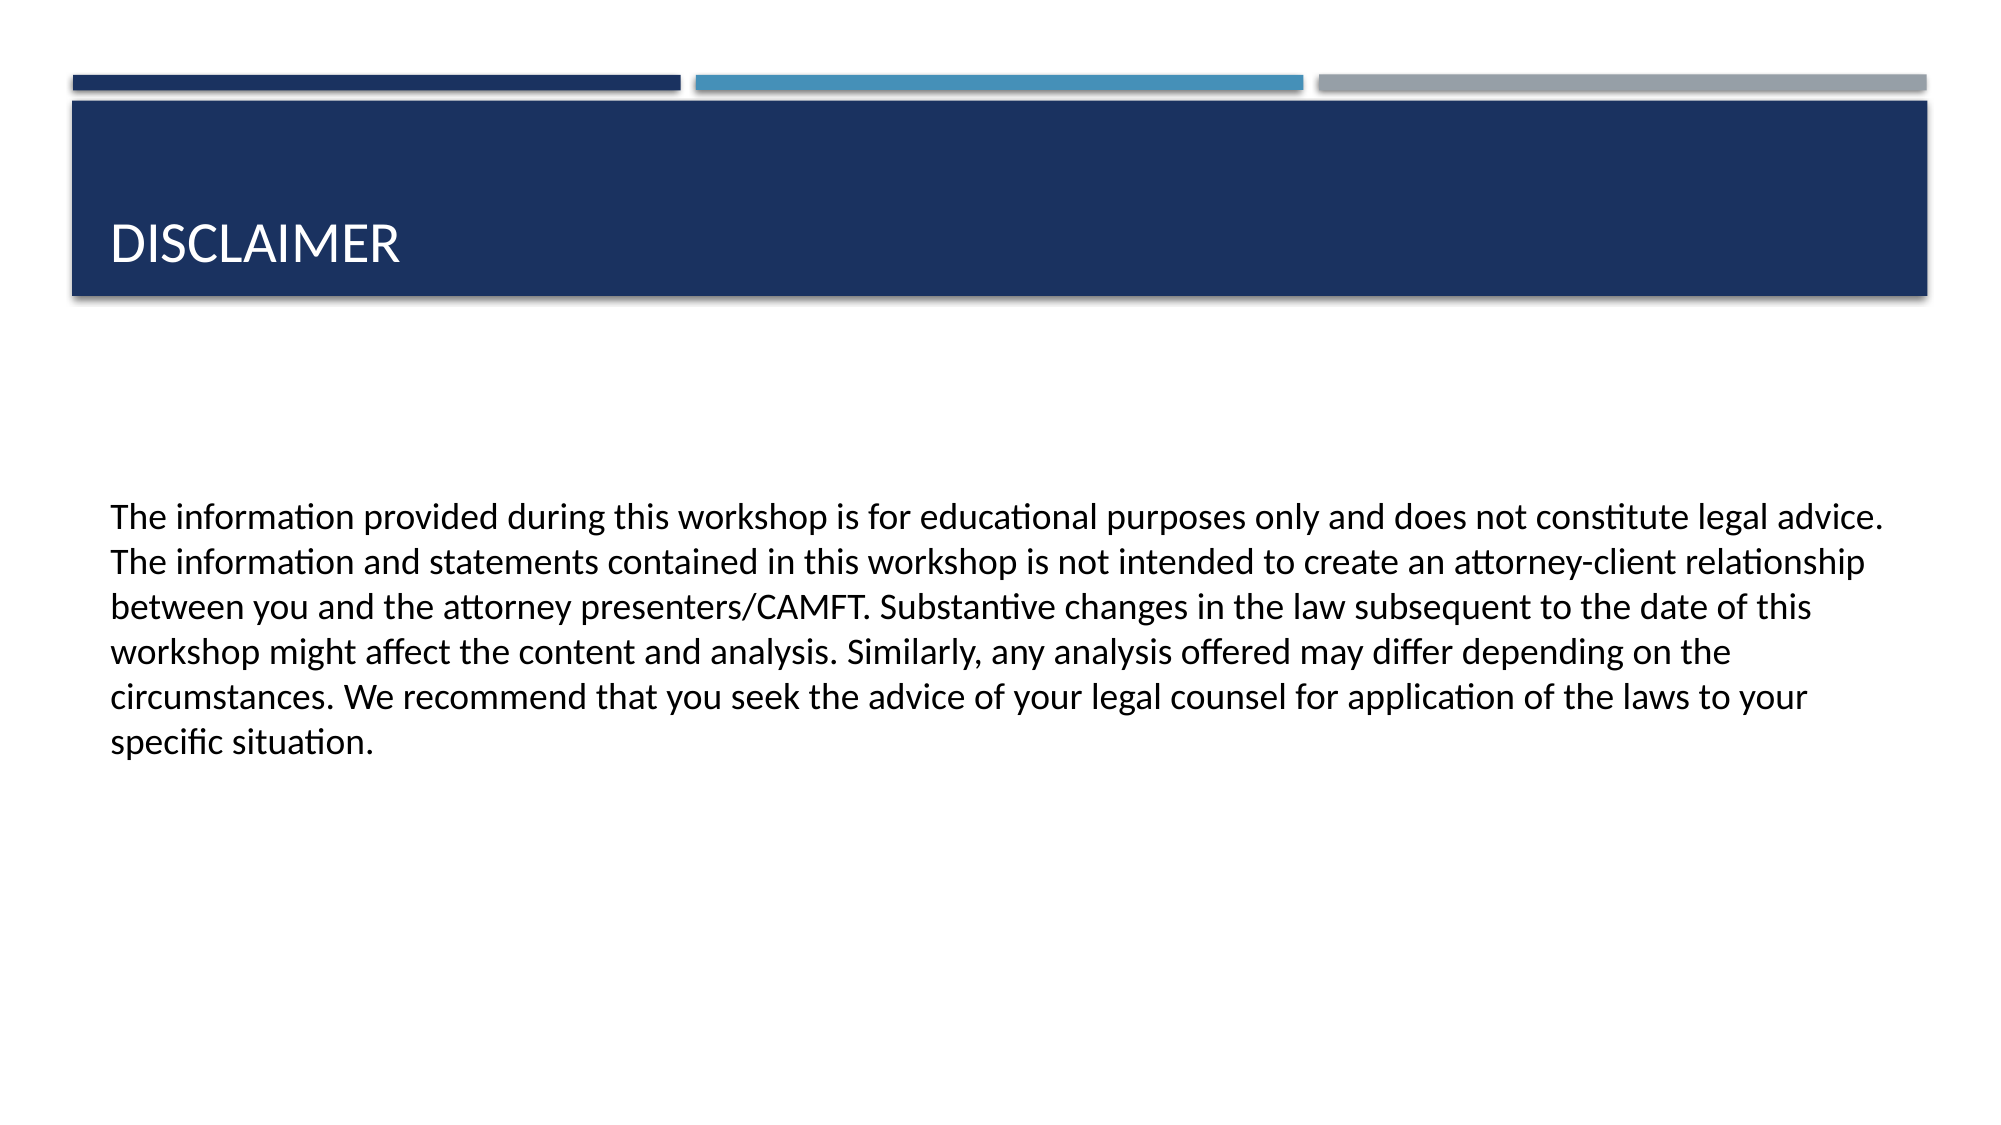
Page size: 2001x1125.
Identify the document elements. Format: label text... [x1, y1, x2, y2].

title Disclaimer [95, 115, 1905, 282]
list The information provided during this workshop is for educational purposes only and does not constitute legal advice. The information and statements contained in this workshop is not intended to create an attorney-client relationship between you and the attorney presenters/CAMFT. Substantive changes in the law subsequent to the date of this workshop might affect the content and analysis. Similarly, any analysis offered may differ depending on the circumstances. We recommend that you seek the advice of your legal counsel for application of the laws to your specific situation. [95, 357, 1905, 962]
